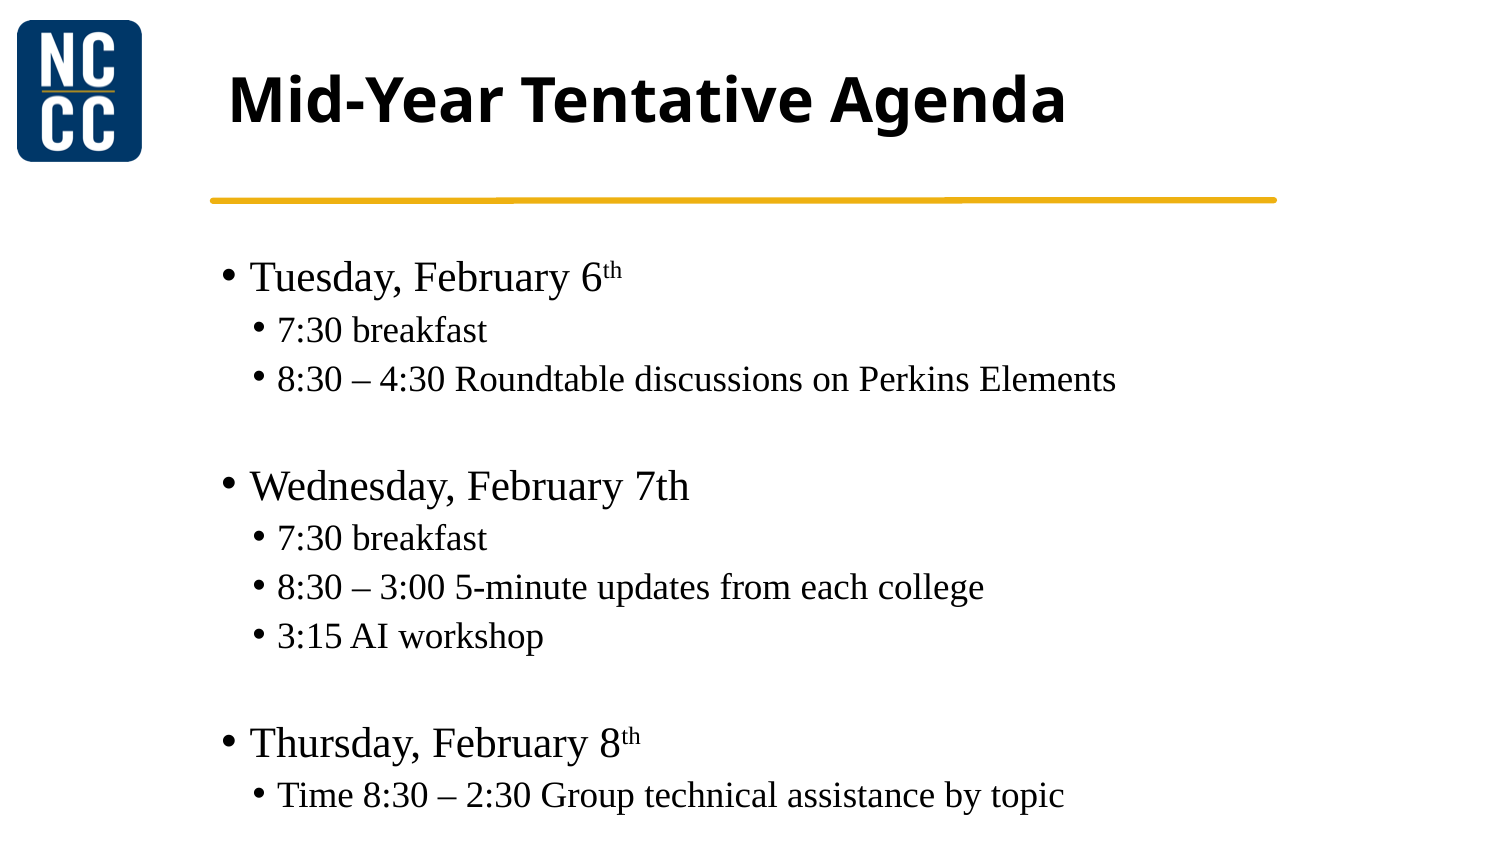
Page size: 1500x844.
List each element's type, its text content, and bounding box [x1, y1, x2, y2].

picture [17, 20, 142, 162]
title Mid-Year Tentative Agenda [212, 20, 1421, 184]
list Tuesday, February 6th 7:30 breakfast 8:30 – 4:30 Roundtable discussions on Perkins Elements Wednesday, February 7th 7:30 breakfast 8:30 – 3:00 5-minute updates from each college 3:15 AI workshop Thursday, February 8th Time 8:30 – 2:30 Group technical assistance by topic [206, 240, 1500, 823]
